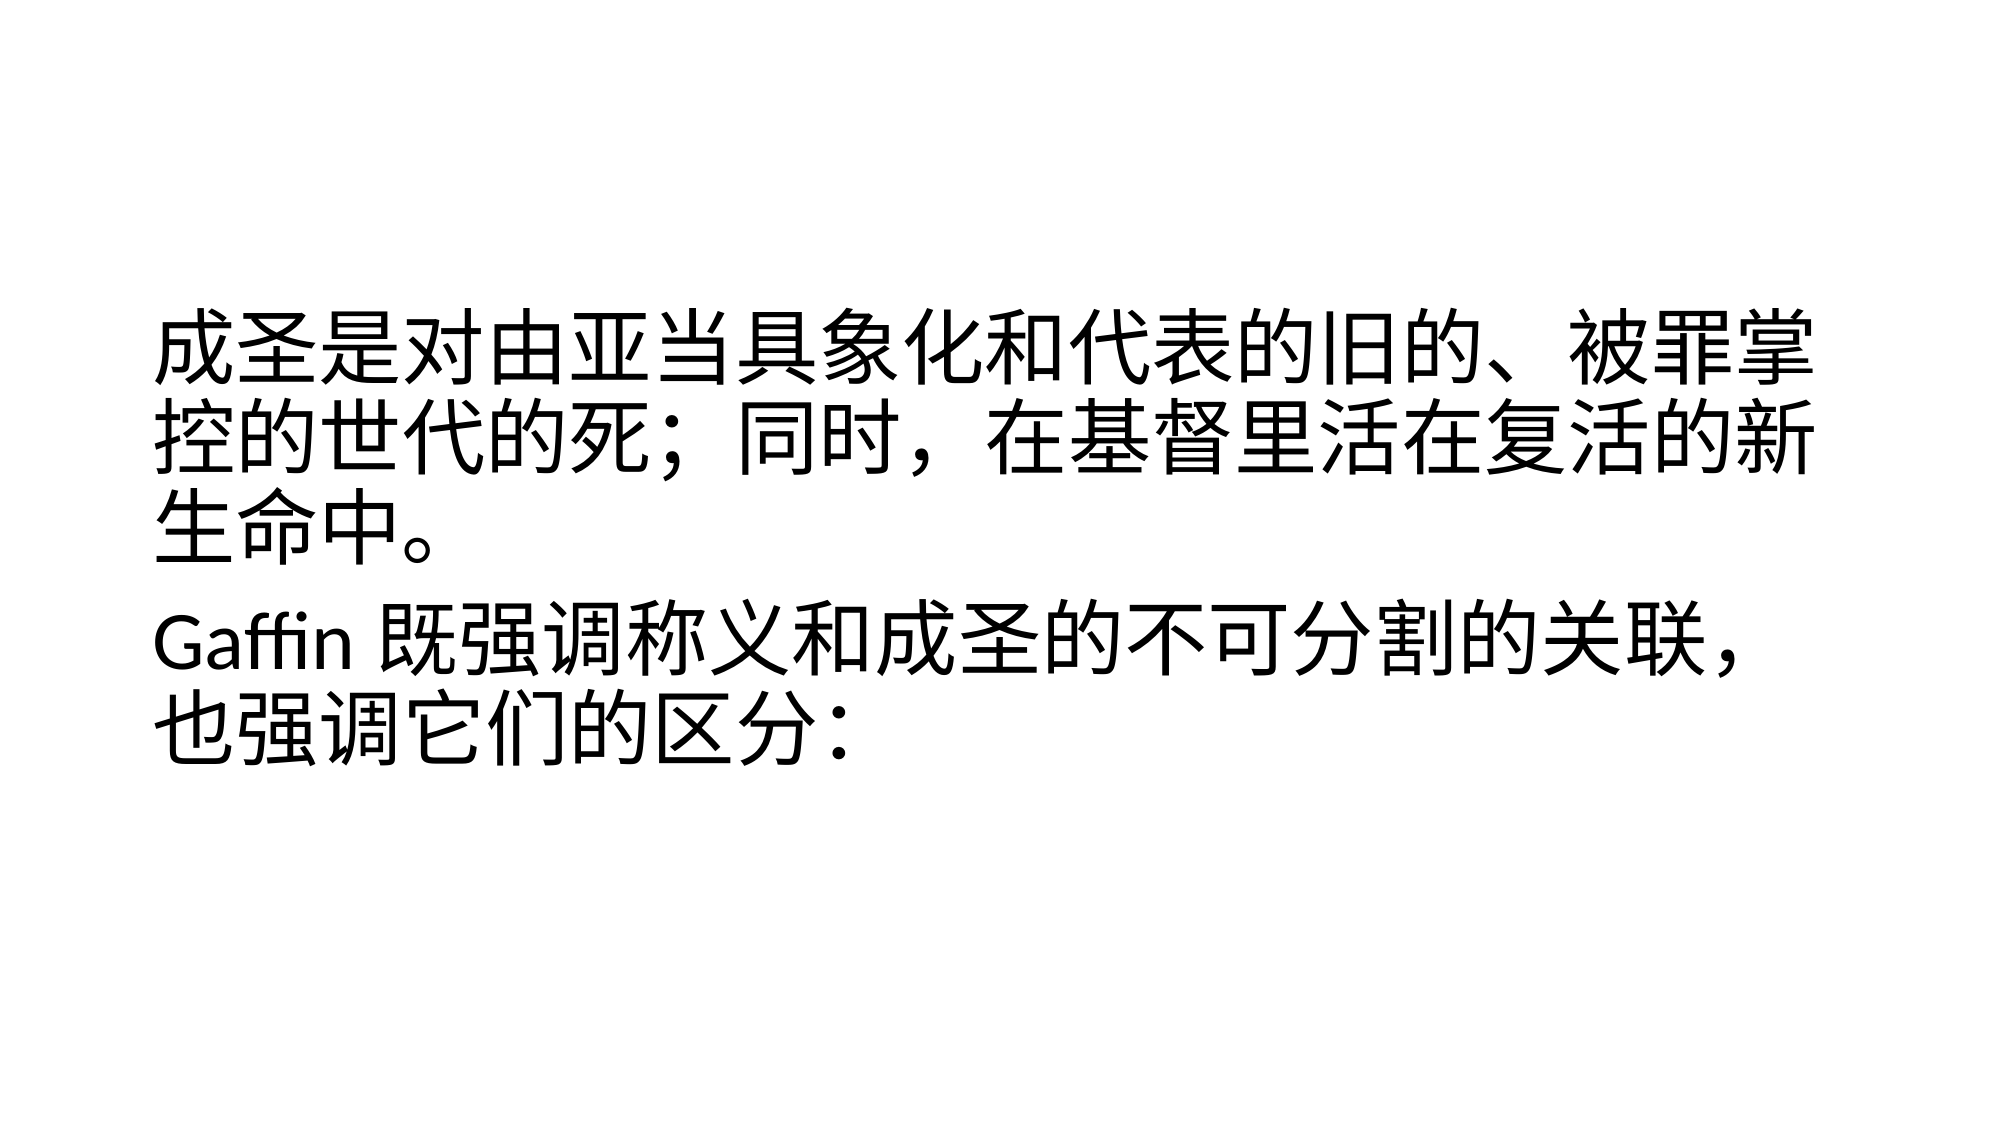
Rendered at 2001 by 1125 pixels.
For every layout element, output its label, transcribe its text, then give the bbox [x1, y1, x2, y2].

list 成圣是对由亚当具象化和代表的旧的、被罪掌控的世代的死；同时，在基督里活在复活的新生命中。 Gaffin既强调称义和成圣的不可分割的关联，也强调它们的区分： [137, 299, 1863, 1014]
